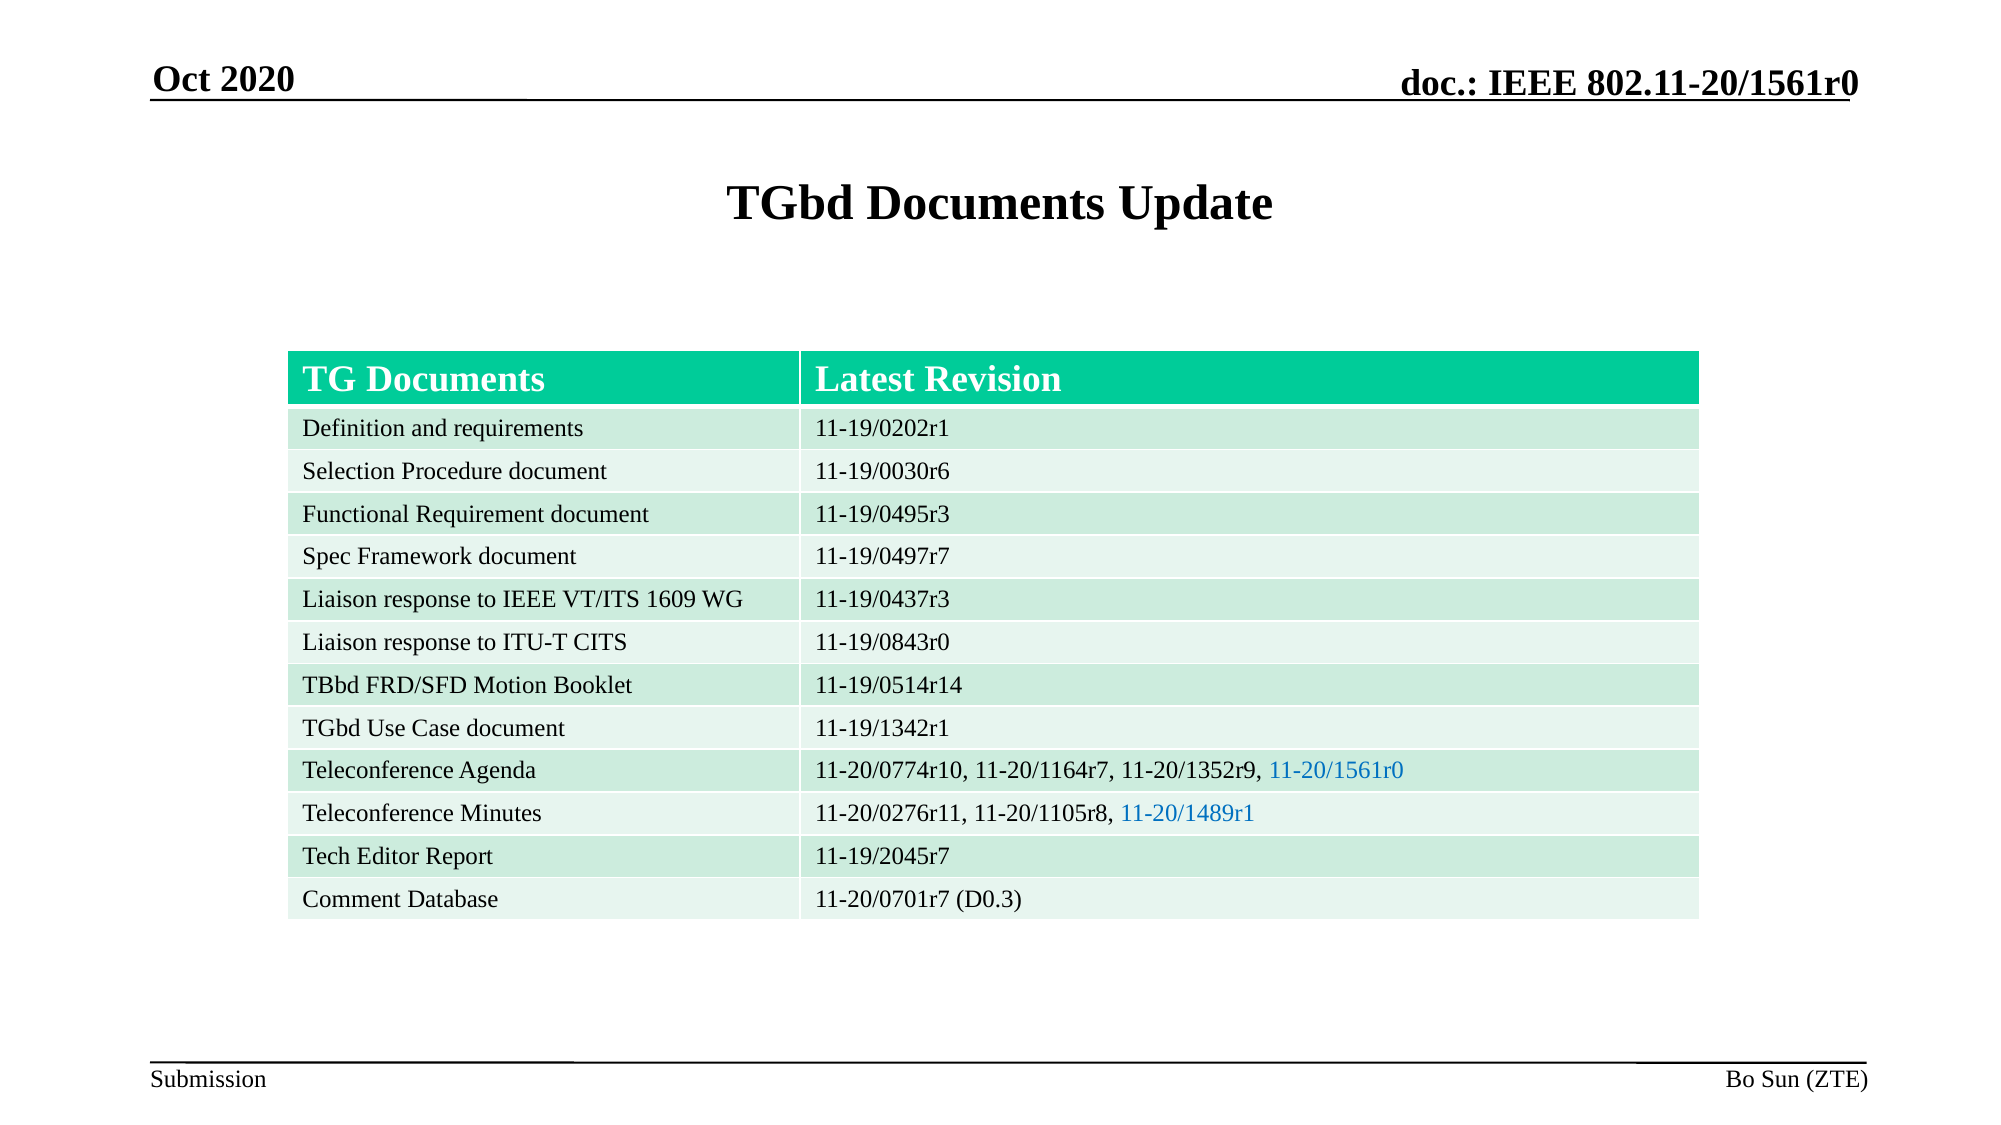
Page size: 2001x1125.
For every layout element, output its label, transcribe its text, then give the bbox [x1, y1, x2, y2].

table_cell Selection Procedure document [288, 450, 799, 491]
table_cell 11-19/0202r1 [801, 409, 1699, 449]
table_cell 11-19/2045r7 [801, 836, 1699, 877]
table_cell Teleconference Minutes [288, 793, 799, 834]
table_cell 11-19/0514r14 [801, 664, 1699, 705]
table_cell 11-19/0497r7 [801, 536, 1699, 577]
table_cell 11-20/0774r10, 11-20/1164r7, 11-20/1352r9, 11-20/1561r0 [801, 750, 1699, 791]
table_cell TGbd Use Case document [288, 707, 799, 748]
table_cell 11-19/0495r3 [801, 493, 1699, 534]
table_header Latest Revision [801, 351, 1699, 404]
table_cell 11-19/1342r1 [801, 707, 1699, 748]
table_cell Liaison response to IEEE VT/ITS 1609 WG [288, 579, 799, 620]
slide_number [152, 54, 563, 100]
table_cell 11-19/0843r0 [801, 622, 1699, 663]
table_cell Tech Editor Report [288, 836, 799, 877]
table_cell TBbd FRD/SFD Motion Booklet [288, 664, 799, 705]
table_cell 11-20/0276r11, 11-20/1105r8, 11-20/1489r1 [801, 793, 1699, 834]
table_cell Liaison response to ITU-T CITS [288, 622, 799, 663]
title TGbd Documents Update [149, 112, 1850, 288]
table_header TG Documents [288, 351, 799, 404]
table_cell 11-19/0437r3 [801, 579, 1699, 620]
footer Bo Sun (ZTE) [1171, 1061, 1869, 1093]
table_cell Teleconference Agenda [288, 750, 799, 791]
table_cell Spec Framework document [288, 536, 799, 577]
table_cell Definition and requirements [288, 409, 799, 449]
table_cell 11-19/0030r6 [801, 450, 1699, 491]
table_cell Comment Database [288, 878, 799, 919]
table_cell 11-20/0701r7 (D0.3) [801, 878, 1699, 919]
table_cell Functional Requirement document [288, 493, 799, 534]
